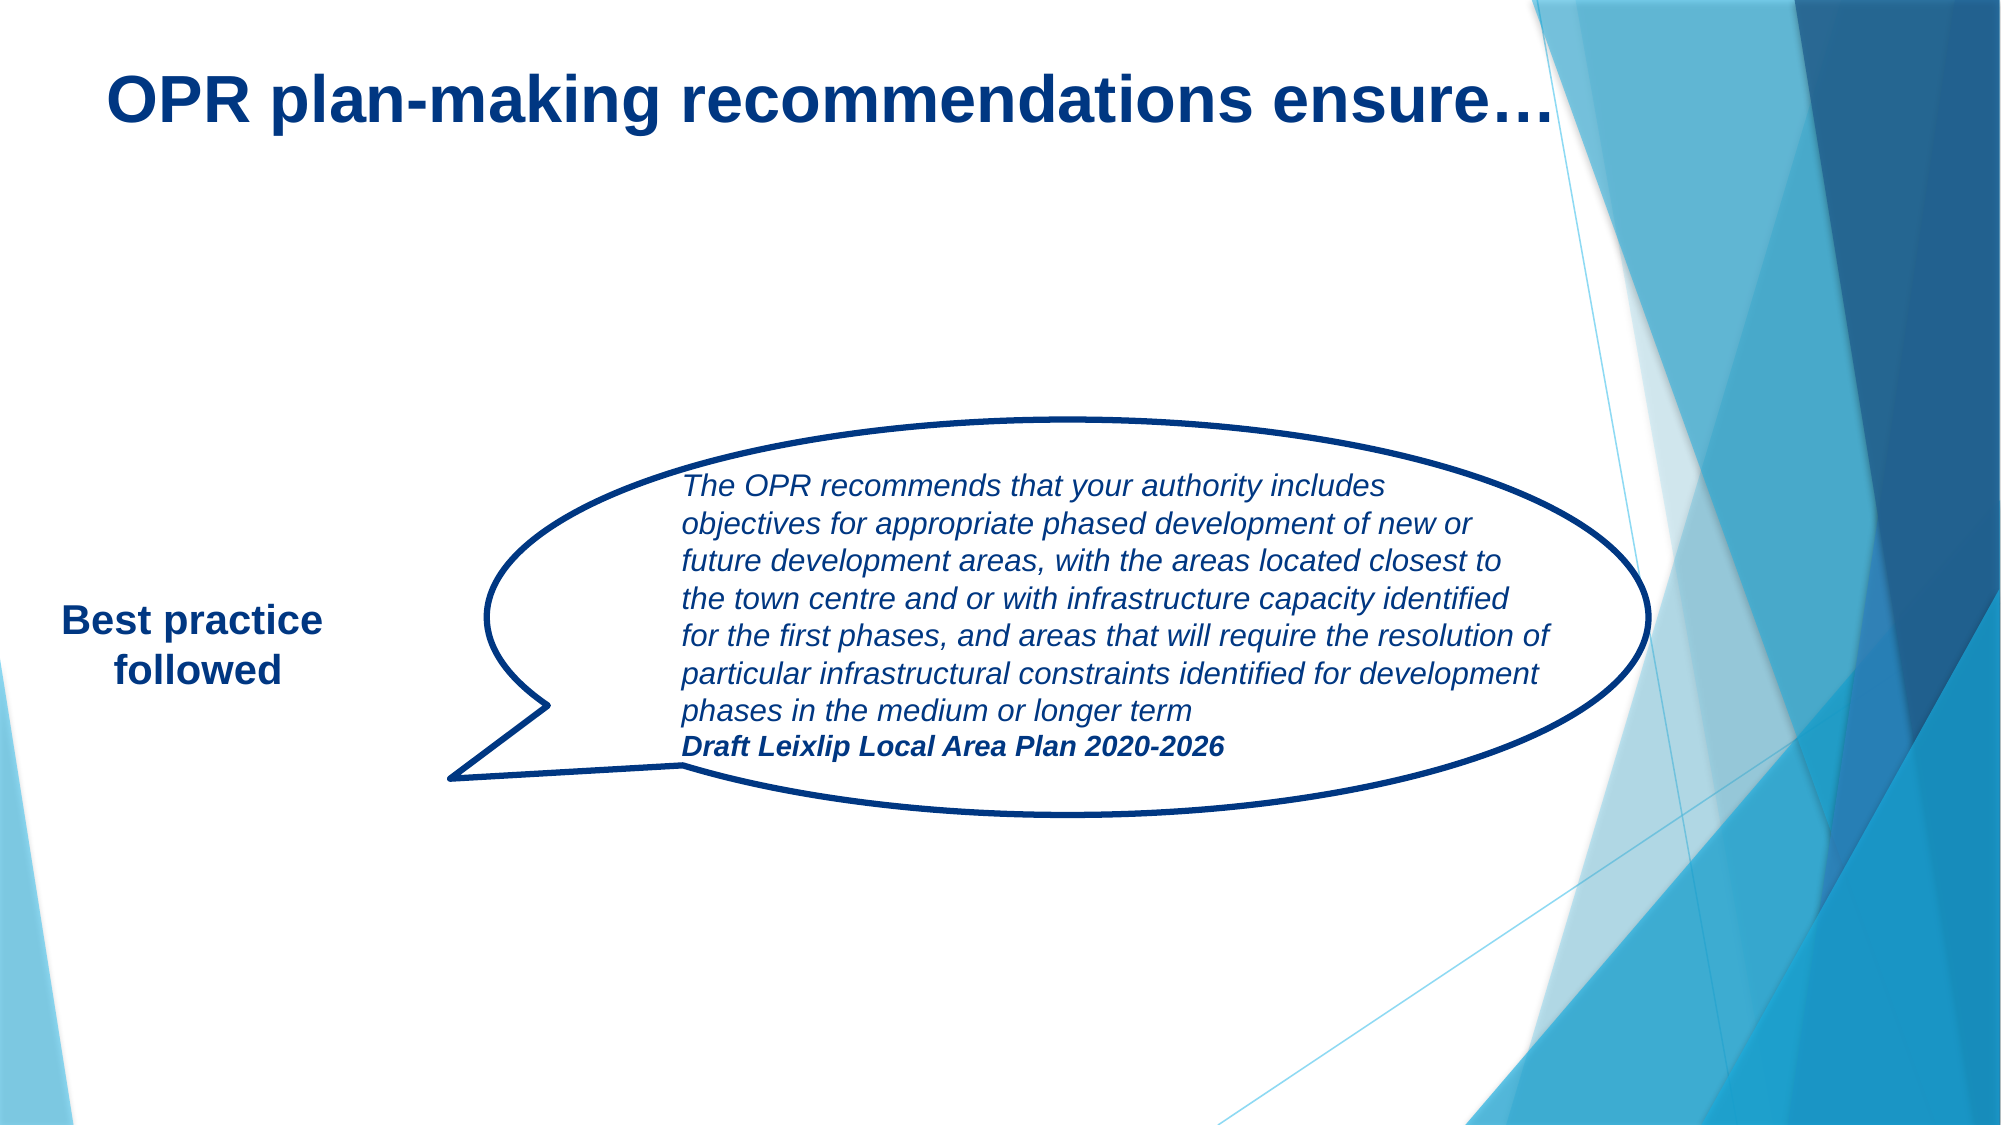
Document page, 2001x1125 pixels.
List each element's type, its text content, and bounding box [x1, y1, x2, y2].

text_box [1567, 514, 1651, 721]
text_box Best practice followed [0, 585, 436, 700]
text_box [448, 472, 666, 781]
text_box The OPR recommends that your authority includes objectives for appropriate phased development of new or future development areas, with the areas located closest to the town centre and or with infrastructure capacity identified for the first phases, and areas that will require the resolution of particular infrastructural constraints identified for development phases in the medium or longer term Draft Leixlip Local Area Plan 2020-2026 [666, 458, 1567, 771]
text_box OPR plan-making recommendations ensure… [92, 48, 1621, 143]
text_box [696, 771, 1439, 817]
text_box [717, 417, 1419, 458]
